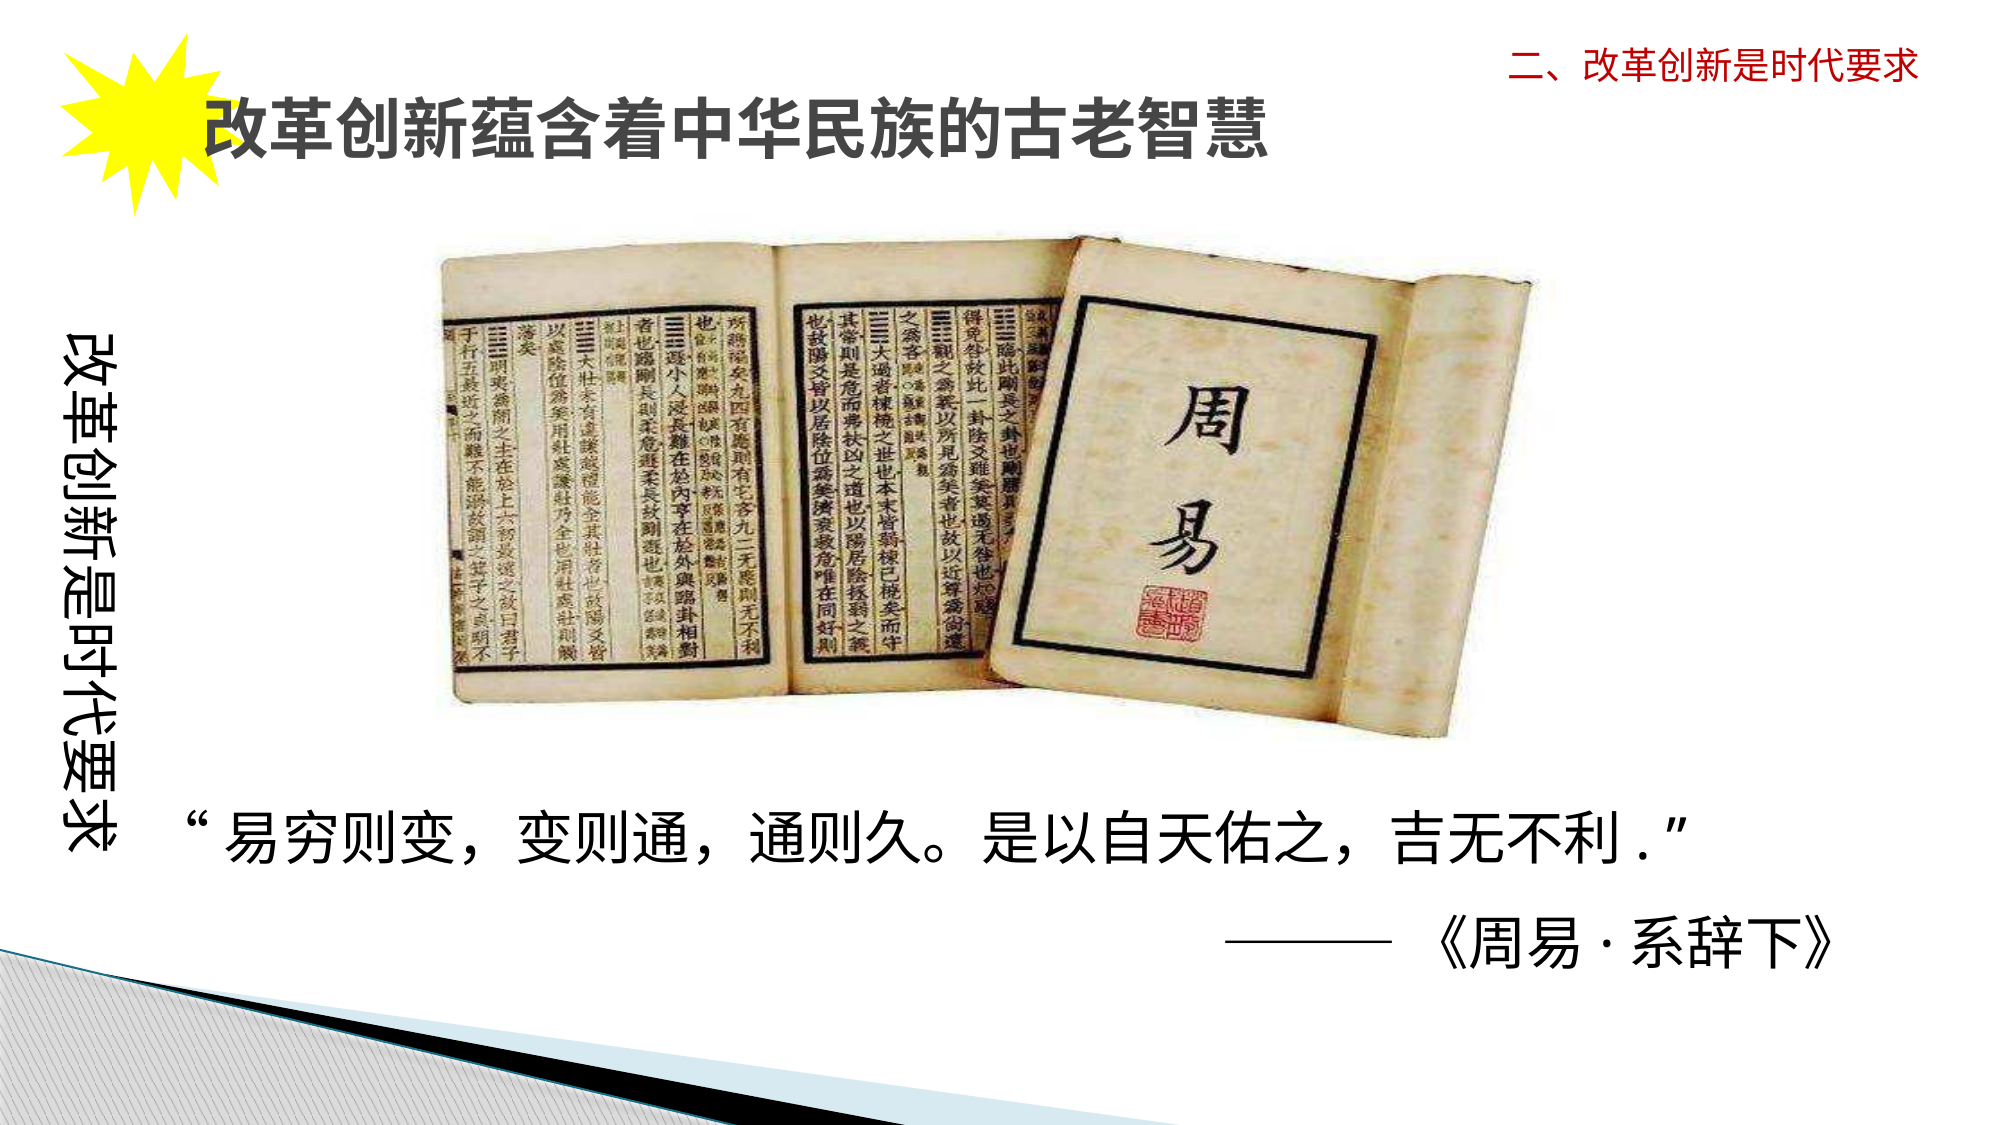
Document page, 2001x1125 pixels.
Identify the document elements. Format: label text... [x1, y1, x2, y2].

text_box [55, 28, 192, 221]
text_box [209, 184, 224, 191]
text_box 二、改革创新是时代要求 [1492, 34, 1935, 95]
picture [407, 191, 1556, 753]
text_box 改革创新是时代要求 [33, 152, 135, 1033]
title 改革创新蕴含着中华民族的古老智慧 [187, 69, 1295, 184]
text_box “易穷则变，变则通，通则久。是以自天佑之，吉无不利. ” ———《周易·系辞下》 [135, 759, 1877, 984]
